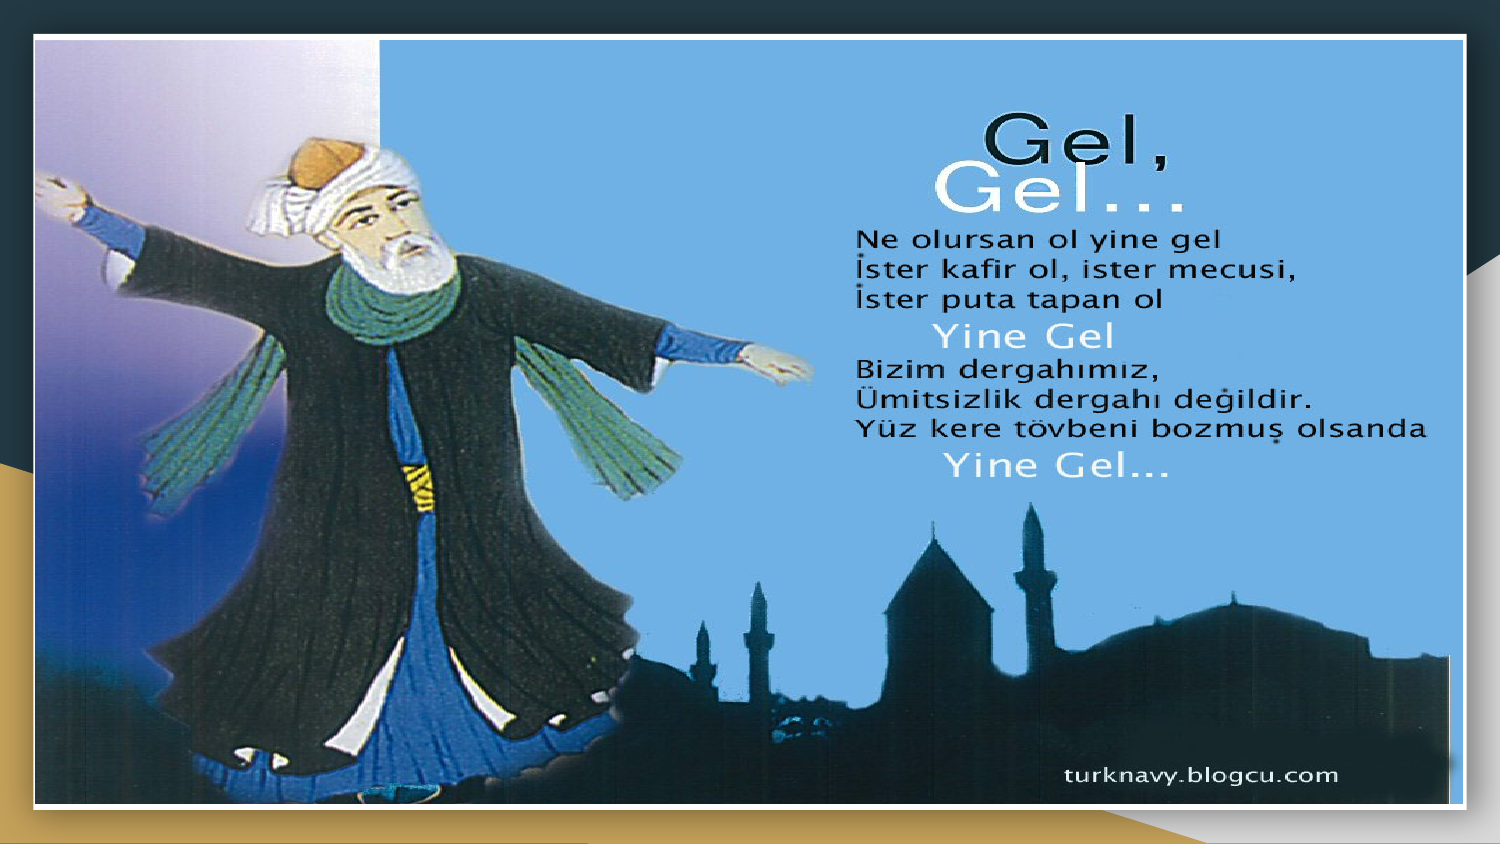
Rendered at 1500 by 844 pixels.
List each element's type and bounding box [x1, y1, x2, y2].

picture [34, 40, 1463, 804]
